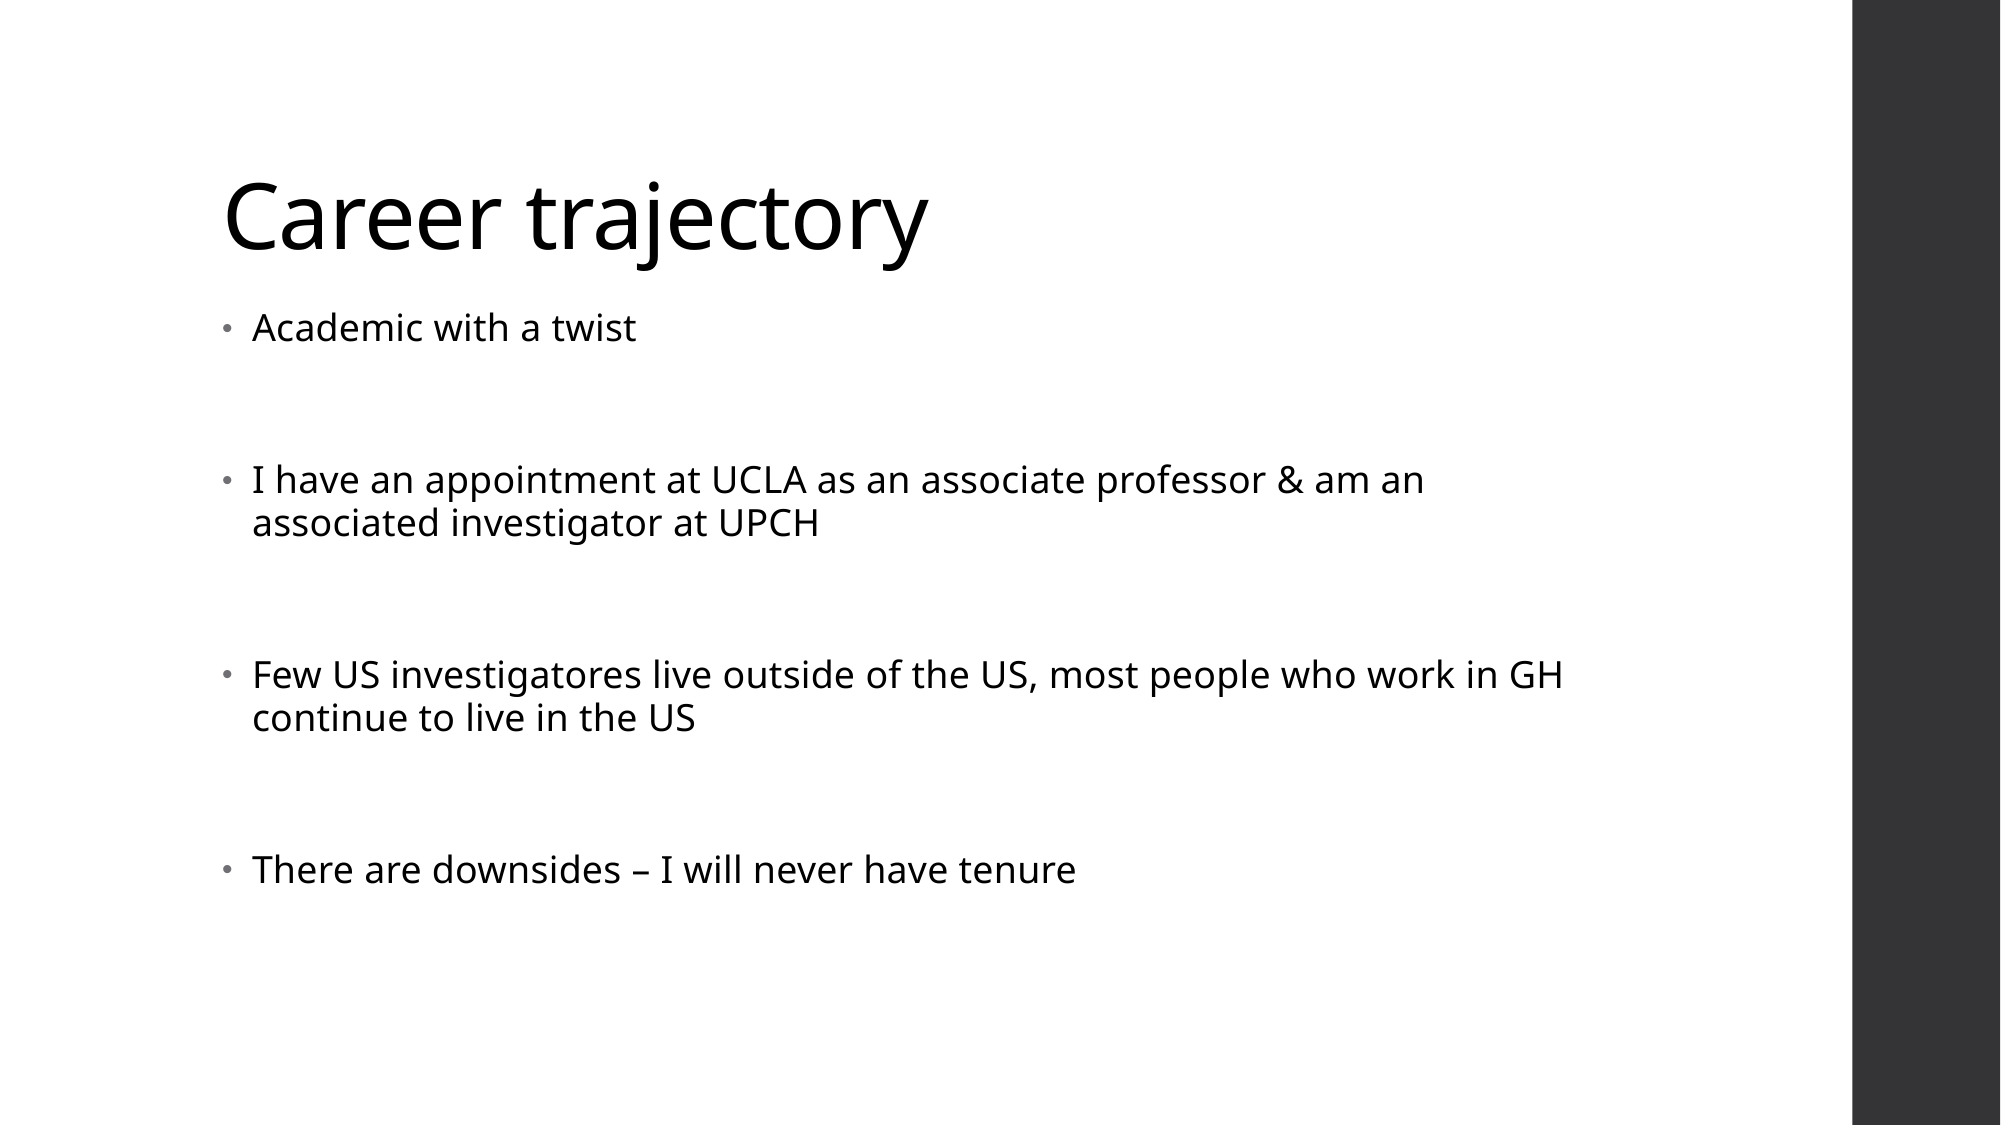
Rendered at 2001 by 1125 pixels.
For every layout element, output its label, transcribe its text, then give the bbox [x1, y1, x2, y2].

list Academic with a twist I have an appointment at UCLA as an associate professor & am an associated investigator at UPCH Few US investigatores live outside of the US, most people who work in GH continue to live in the US There are downsides – I will never have tenure [206, 299, 1617, 1014]
title Career trajectory [206, 60, 1797, 278]
